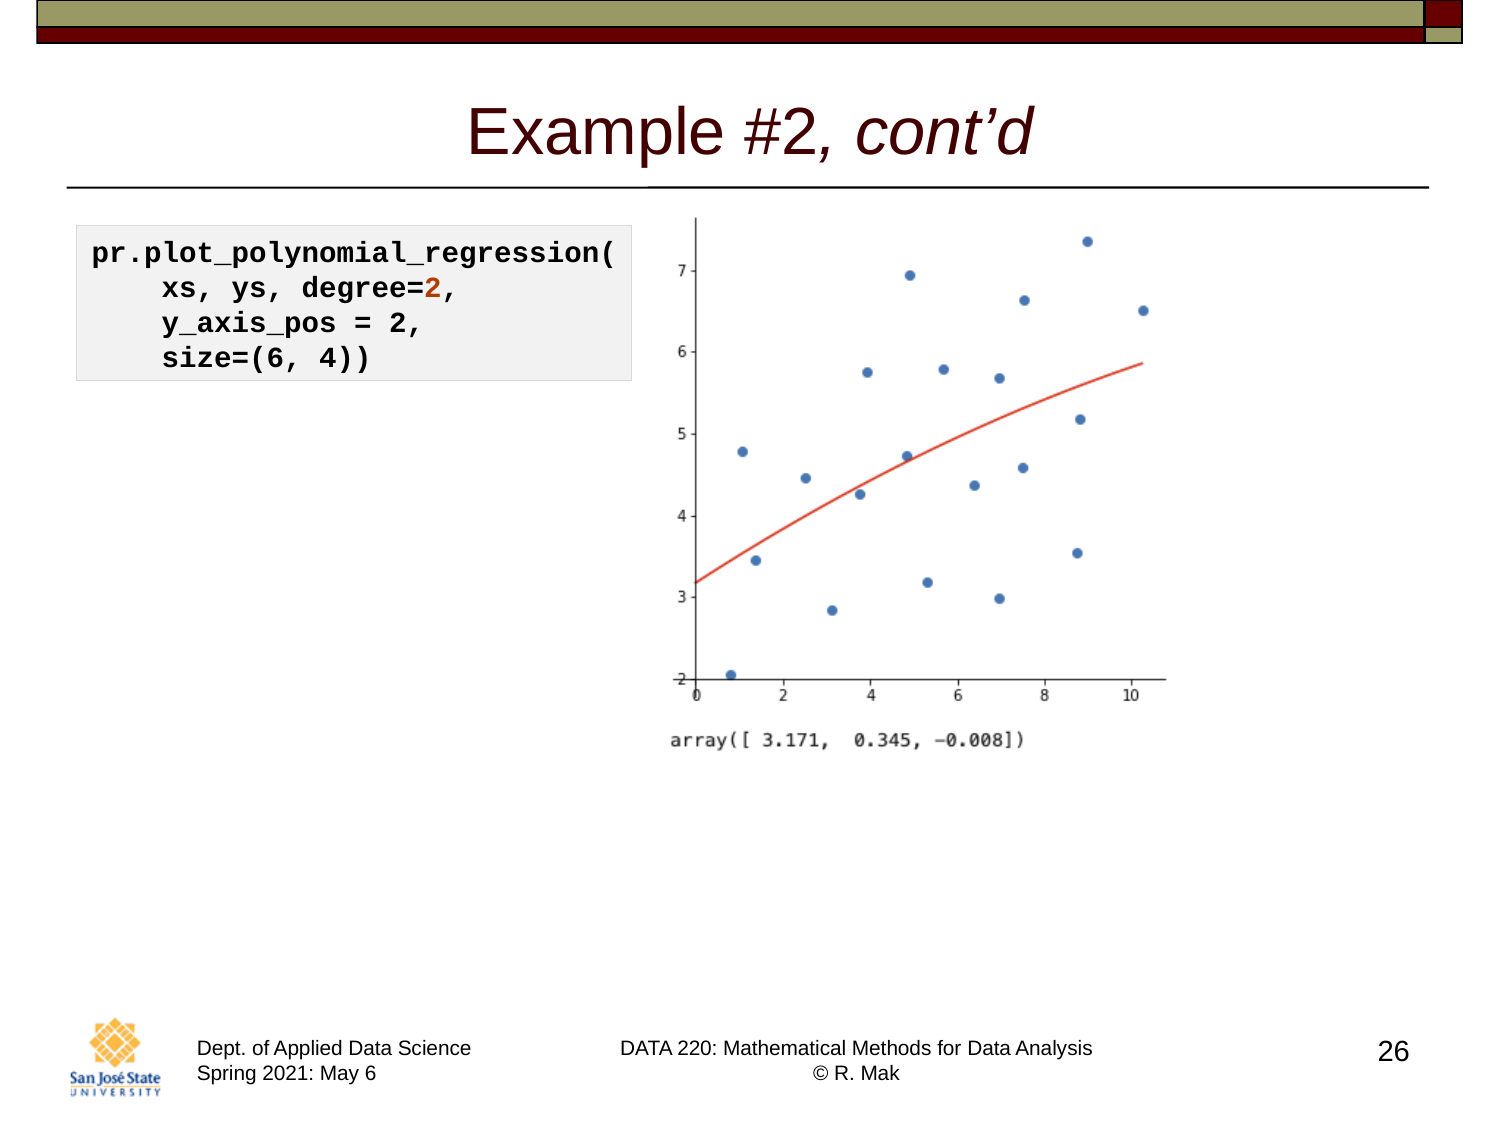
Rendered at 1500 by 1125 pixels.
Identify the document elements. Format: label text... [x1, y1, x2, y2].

text_box pr.plot_polynomial_regression( xs, ys, degree=2, y_axis_pos = 2, size=(6, 4)) [76, 225, 632, 381]
title Example #2, cont’d [75, 67, 1425, 175]
picture [659, 206, 1187, 754]
picture [60, 1012, 166, 1112]
slide_number 26 [1305, 1025, 1425, 1100]
